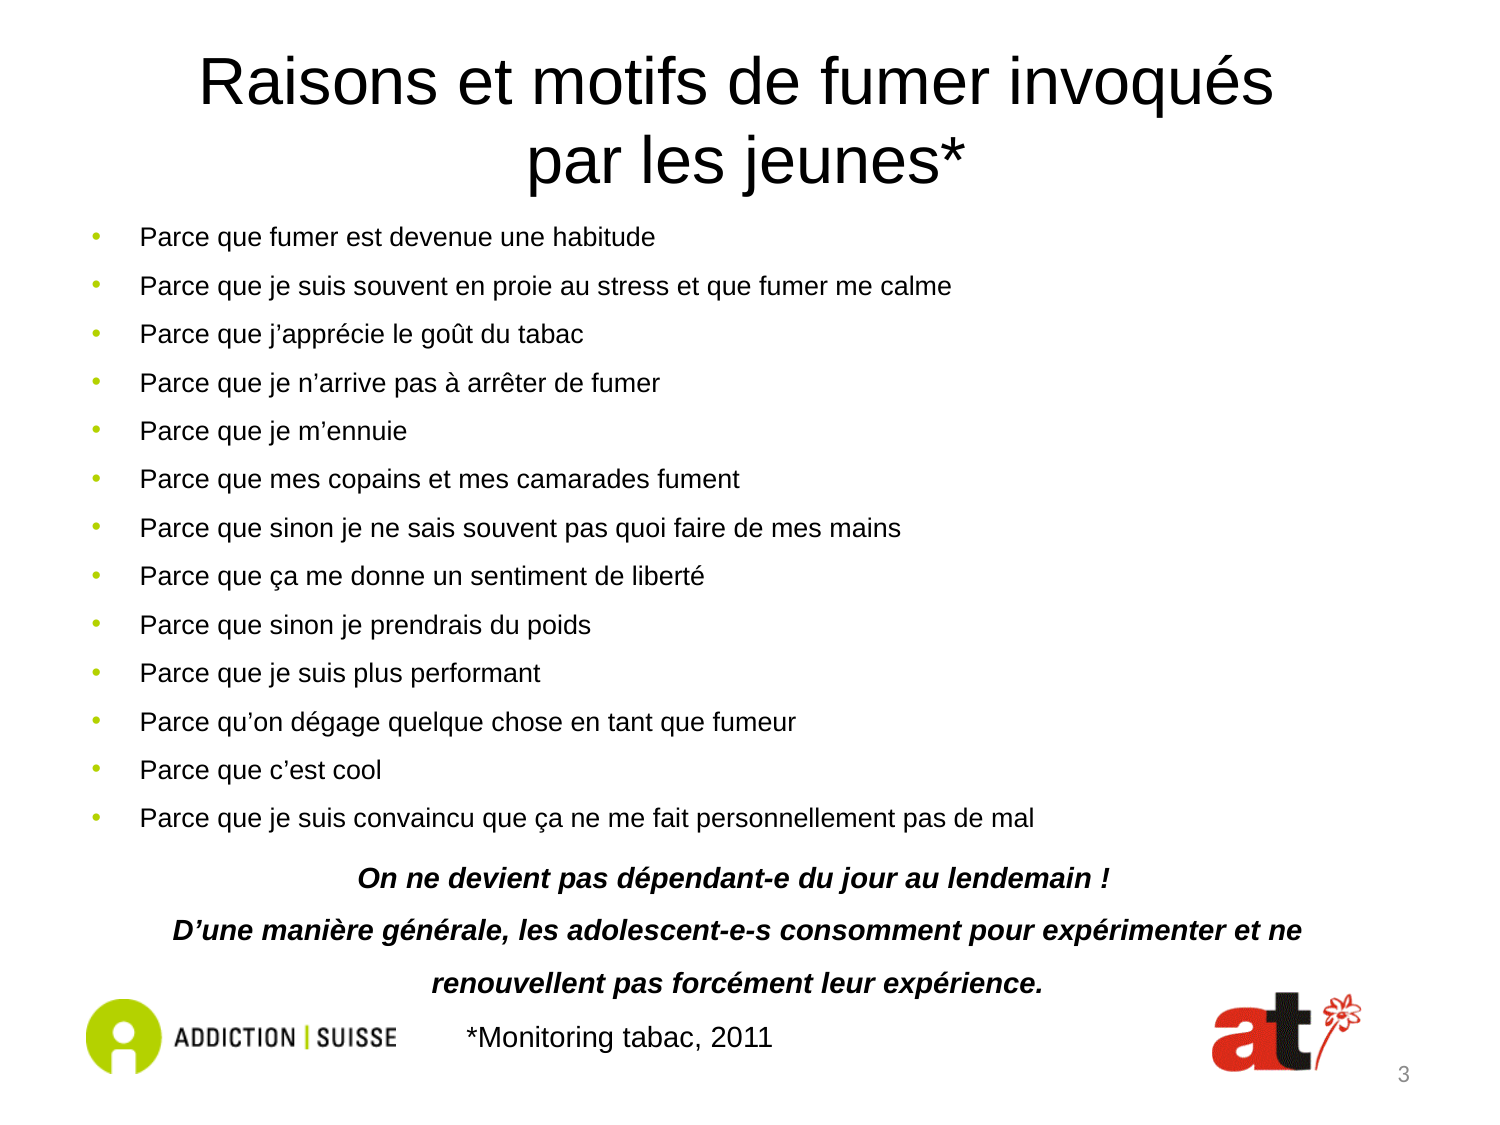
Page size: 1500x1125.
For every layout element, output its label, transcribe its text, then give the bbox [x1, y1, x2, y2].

title Raisons et motifs de fumer invoqués par les jeunes* [64, 30, 1429, 219]
text_box On ne devient pas dépendant-e du jour au lendemain ! D’une manière générale, les adolescent-e-s consomment pour expérimenter et ne renouvellent pas forcément leur expérience. [112, 834, 1365, 1074]
picture [86, 999, 112, 1074]
slide_number 3 [1074, 1042, 1425, 1103]
list Parce que fumer est devenue une habitude Parce que je suis souvent en proie au stress et que fumer me calme Parce que j’apprécie le goût du tabac Parce que je n’arrive pas à arrêter de fumer Parce que je m’ennuie Parce que mes copains et mes camarades fument Parce que sinon je ne sais souvent pas quoi faire de mes mains Parce que ça me donne un sentiment de liberté Parce que sinon je prendrais du poids Parce que je suis plus performant Parce qu’on dégage quelque chose en tant que fumeur Parce que c’est cool Parce que je suis convaincu que ça ne me fait personnellement pas de mal [76, 196, 1447, 846]
